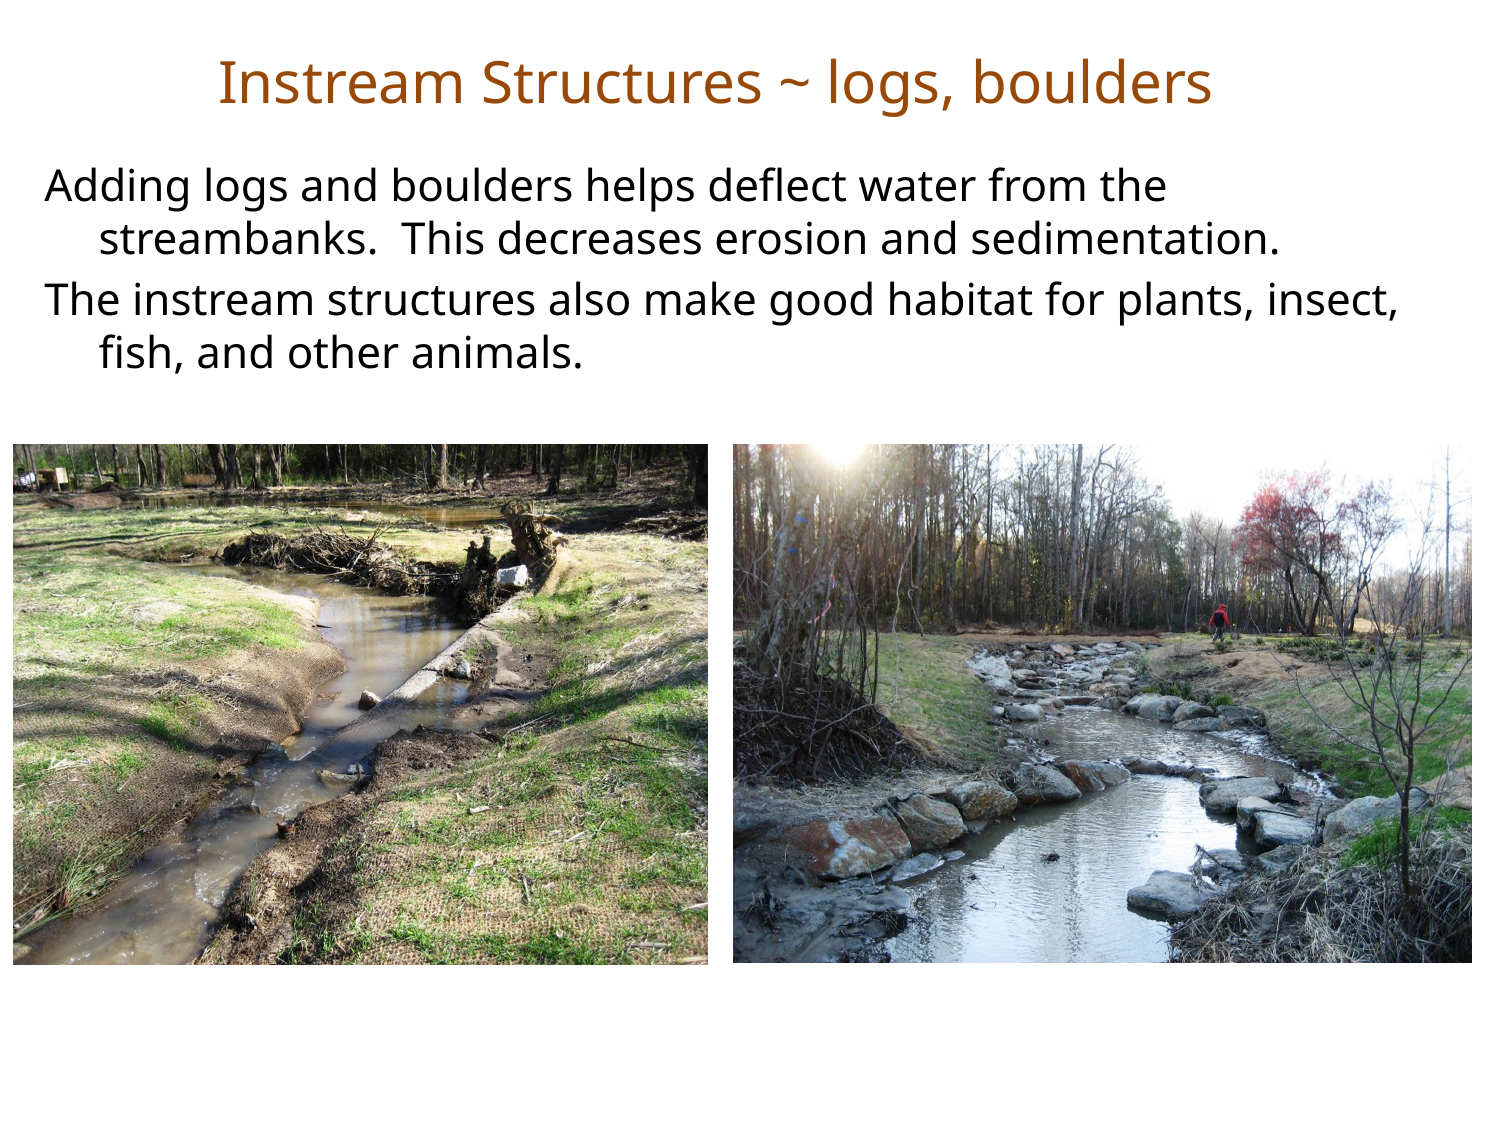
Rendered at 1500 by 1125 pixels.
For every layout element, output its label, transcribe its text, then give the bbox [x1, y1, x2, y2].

text_box Instream Structures ~ logs, boulders [203, 37, 1229, 123]
picture [733, 444, 1473, 963]
list Adding logs and boulders helps deflect water from the streambanks. This decreases erosion and sedimentation. The instream structures also make good habitat for plants, insect, fish, and other animals. [29, 149, 1447, 386]
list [13, 444, 708, 965]
